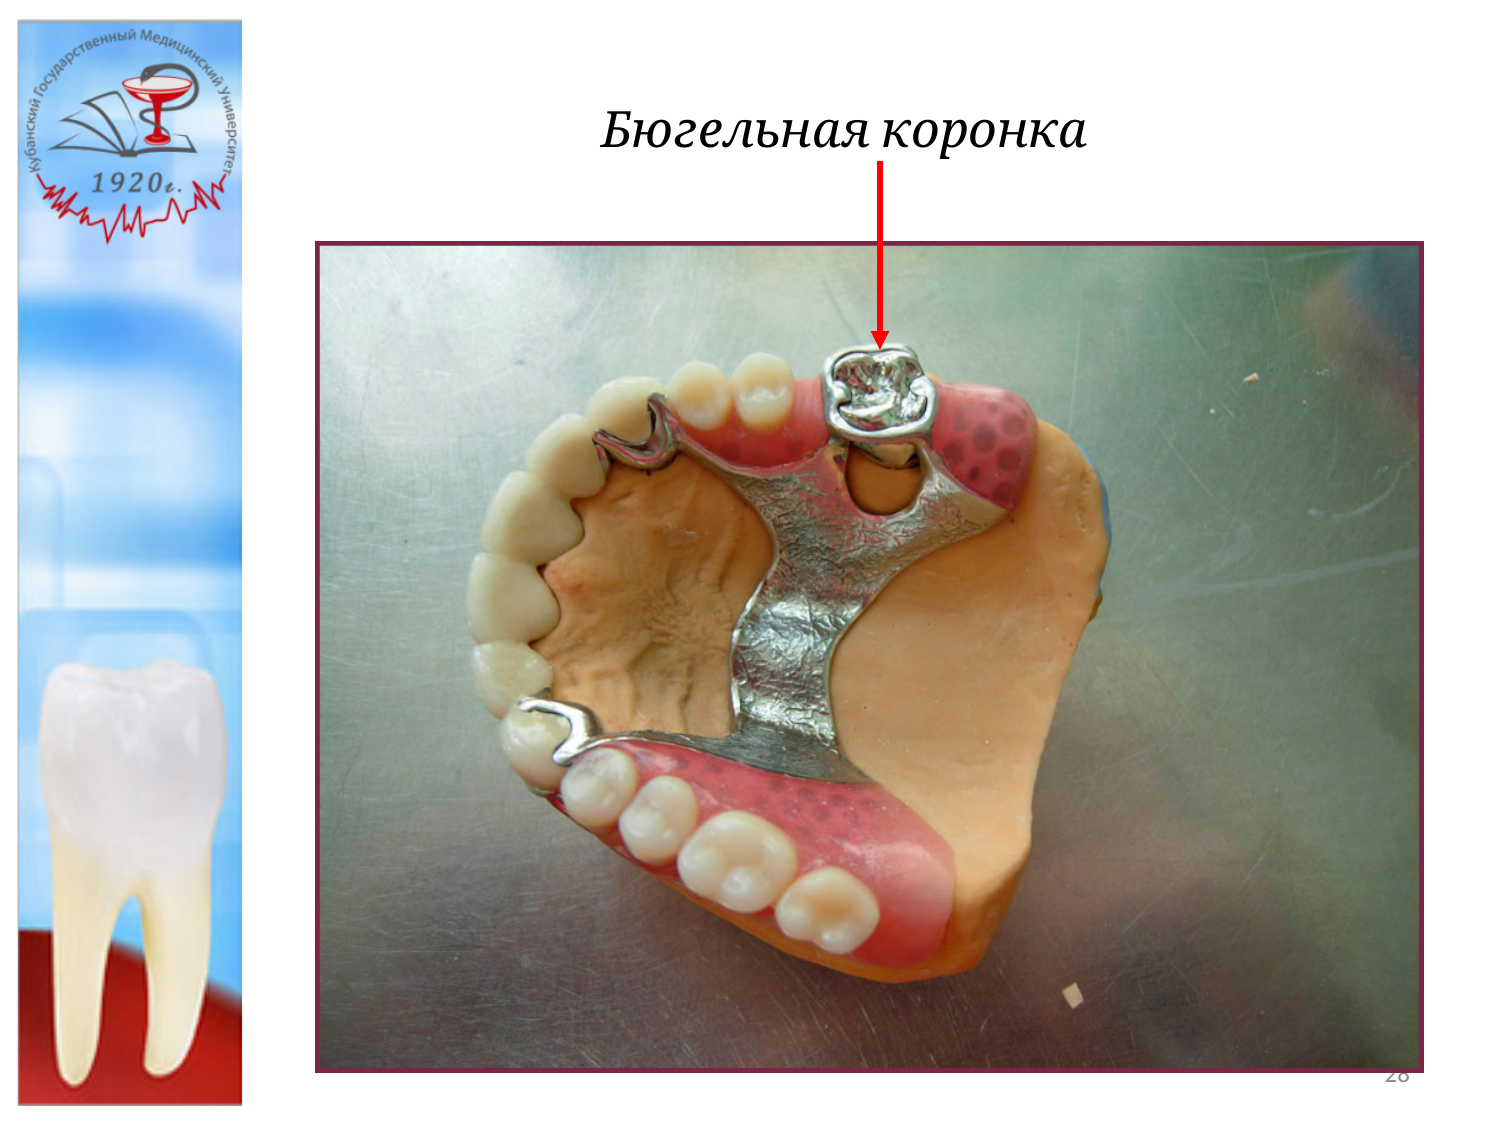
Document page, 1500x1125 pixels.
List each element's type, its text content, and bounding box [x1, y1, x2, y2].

text_box Бюгельная коронка [383, 89, 1306, 165]
picture [17, 18, 243, 1107]
slide_number 28 [1074, 1078, 1425, 1103]
picture [315, 241, 1424, 1073]
